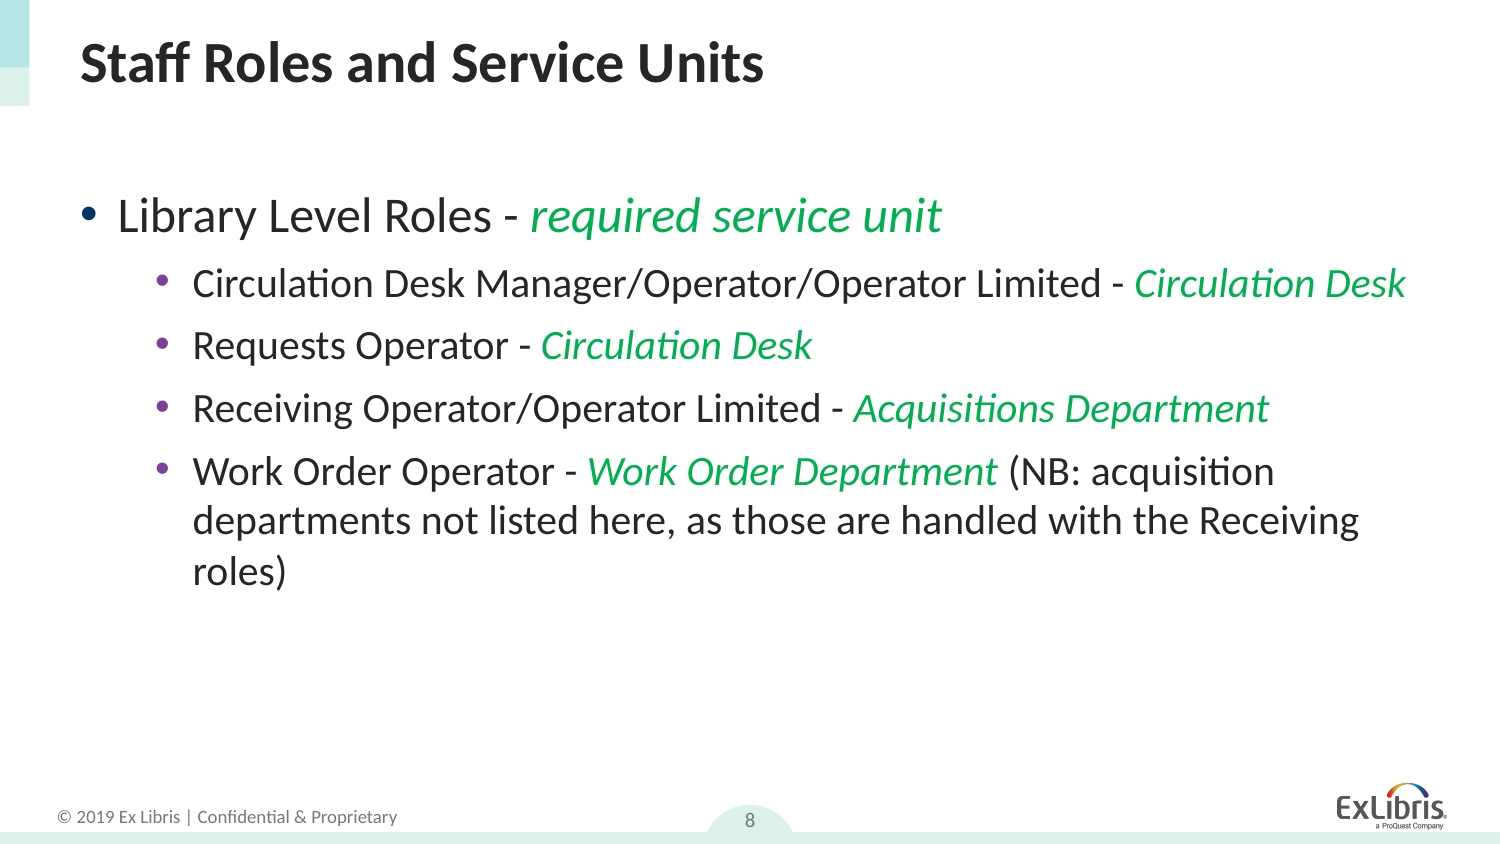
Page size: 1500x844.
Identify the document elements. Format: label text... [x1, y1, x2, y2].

slide_number 8 [705, 789, 795, 844]
picture [1337, 783, 1447, 830]
list Library Level Roles - required service unit Circulation Desk Manager/Operator/Operator Limited - Circulation Desk Requests Operator - Circulation Desk Receiving Operator/Operator Limited - Acquisitions Department Work Order Operator - Work Order Department (NB: acquisition departments not listed here, as those are handled with the Receiving roles) [64, 102, 1447, 756]
title Staff Roles and Service Units [64, 11, 1447, 102]
